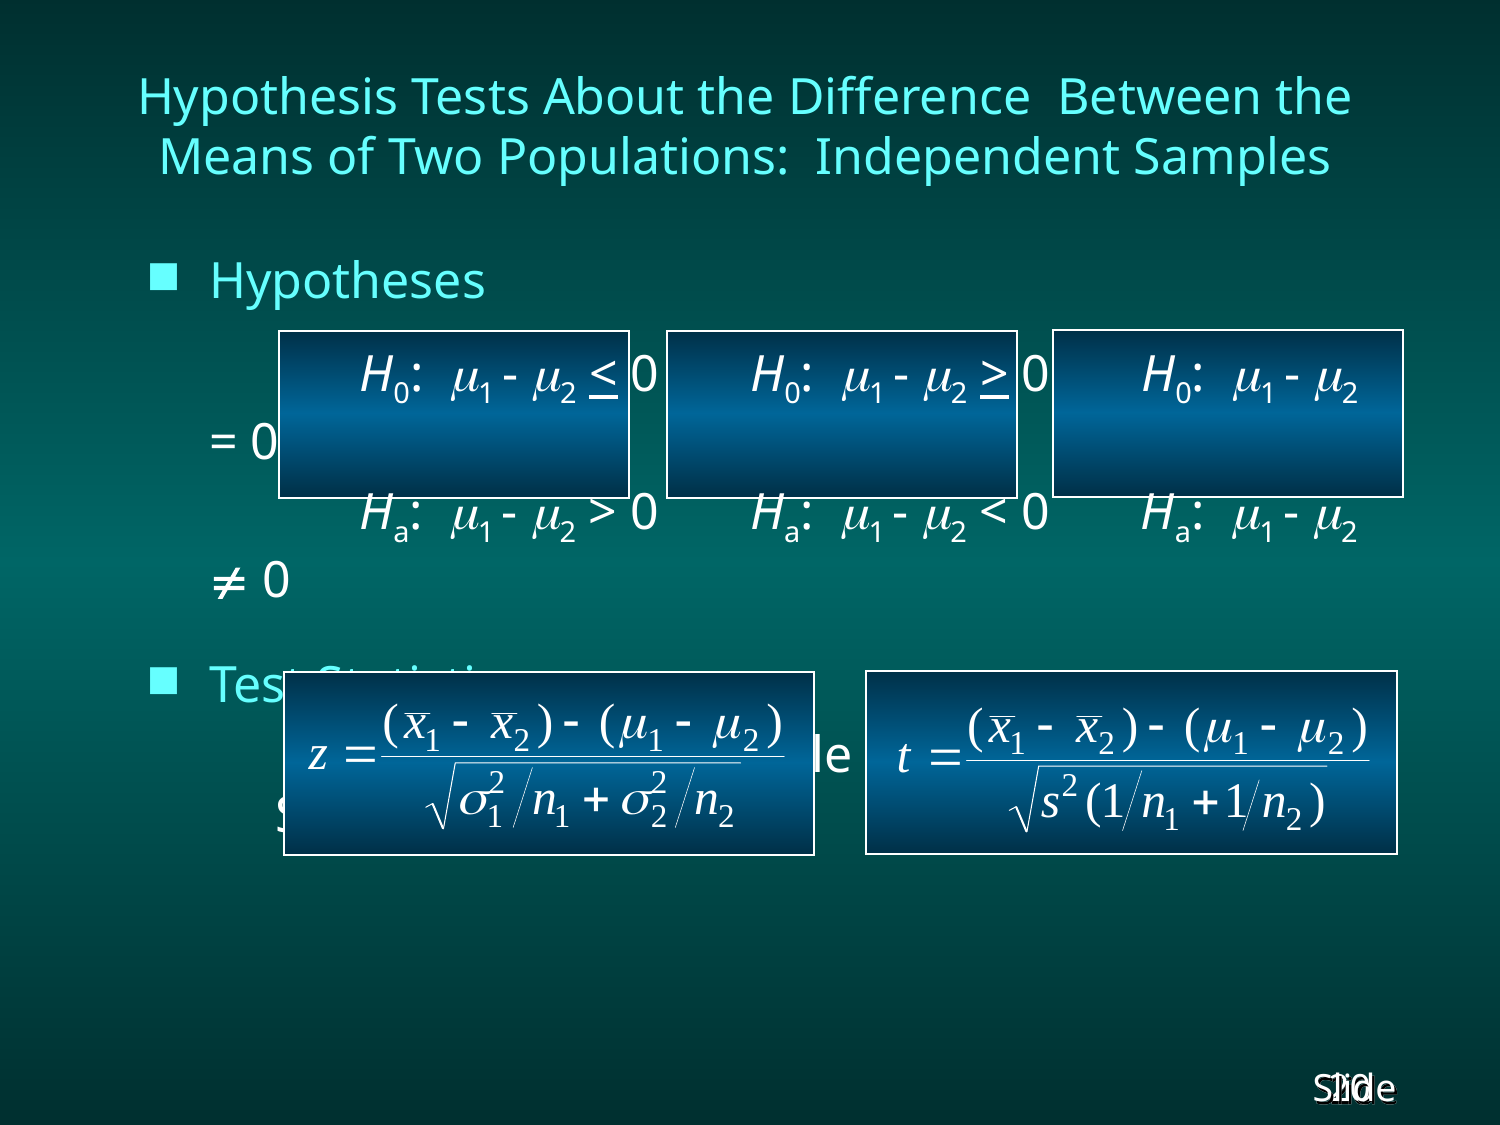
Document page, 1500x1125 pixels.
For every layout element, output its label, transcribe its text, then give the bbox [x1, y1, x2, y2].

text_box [866, 670, 1398, 855]
list Hypotheses H0: 1 - 2 < 0 H0: 1 - 2 > 0 H0: 1 - 2 = 0 Ha: 1 - 2 > 0 Ha: 1 - 2 < 0 Ha: 1 - 2  0 Test Statistic Large-Sample Small-Sample [138, 240, 1414, 1012]
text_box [283, 671, 815, 855]
title Hypothesis Tests About the Difference Between the Means of Two Populations: Independent Samples [52, 39, 1439, 211]
